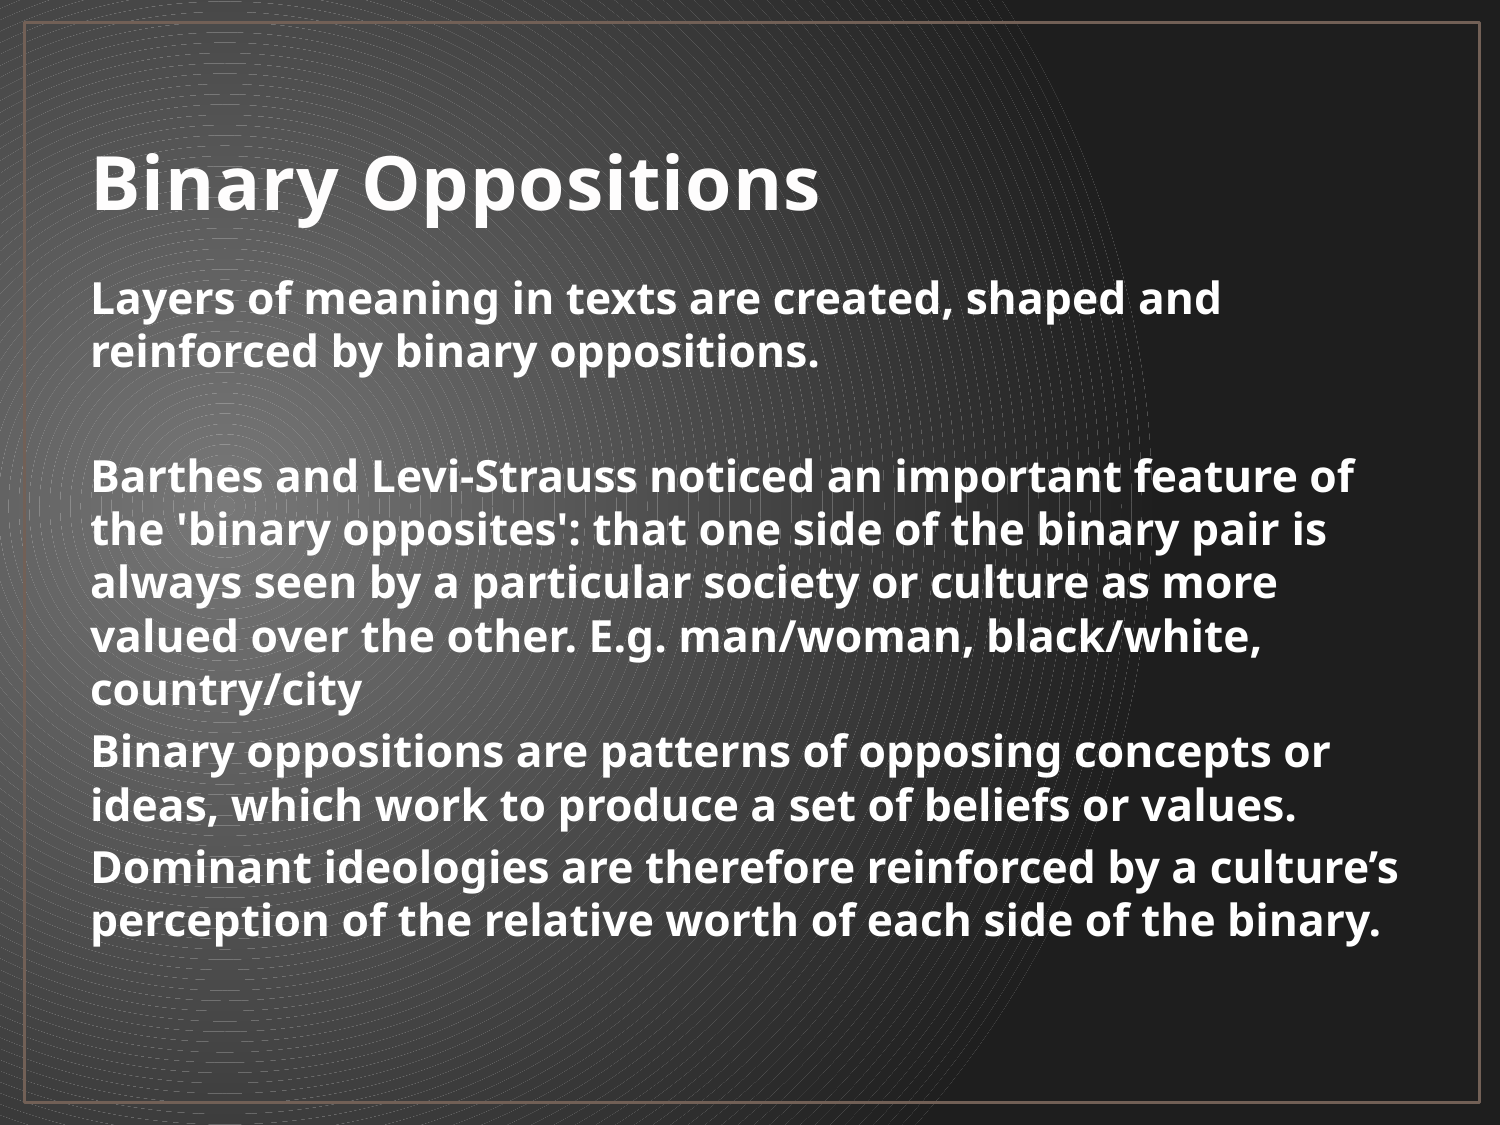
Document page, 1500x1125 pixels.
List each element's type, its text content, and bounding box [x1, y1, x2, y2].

list Layers of meaning in texts are created, shaped and reinforced by binary oppositions. Barthes and Levi-Strauss noticed an important feature of the 'binary opposites': that one side of the binary pair is always seen by a particular society or culture as more valued over the other. E.g. man/woman, black/white, country/city Binary oppositions are patterns of opposing concepts or ideas, which work to produce a set of beliefs or values. Dominant ideologies are therefore reinforced by a culture’s perception of the relative worth of each side of the binary. [75, 262, 1425, 1005]
title Binary Oppositions [75, 45, 1425, 233]
